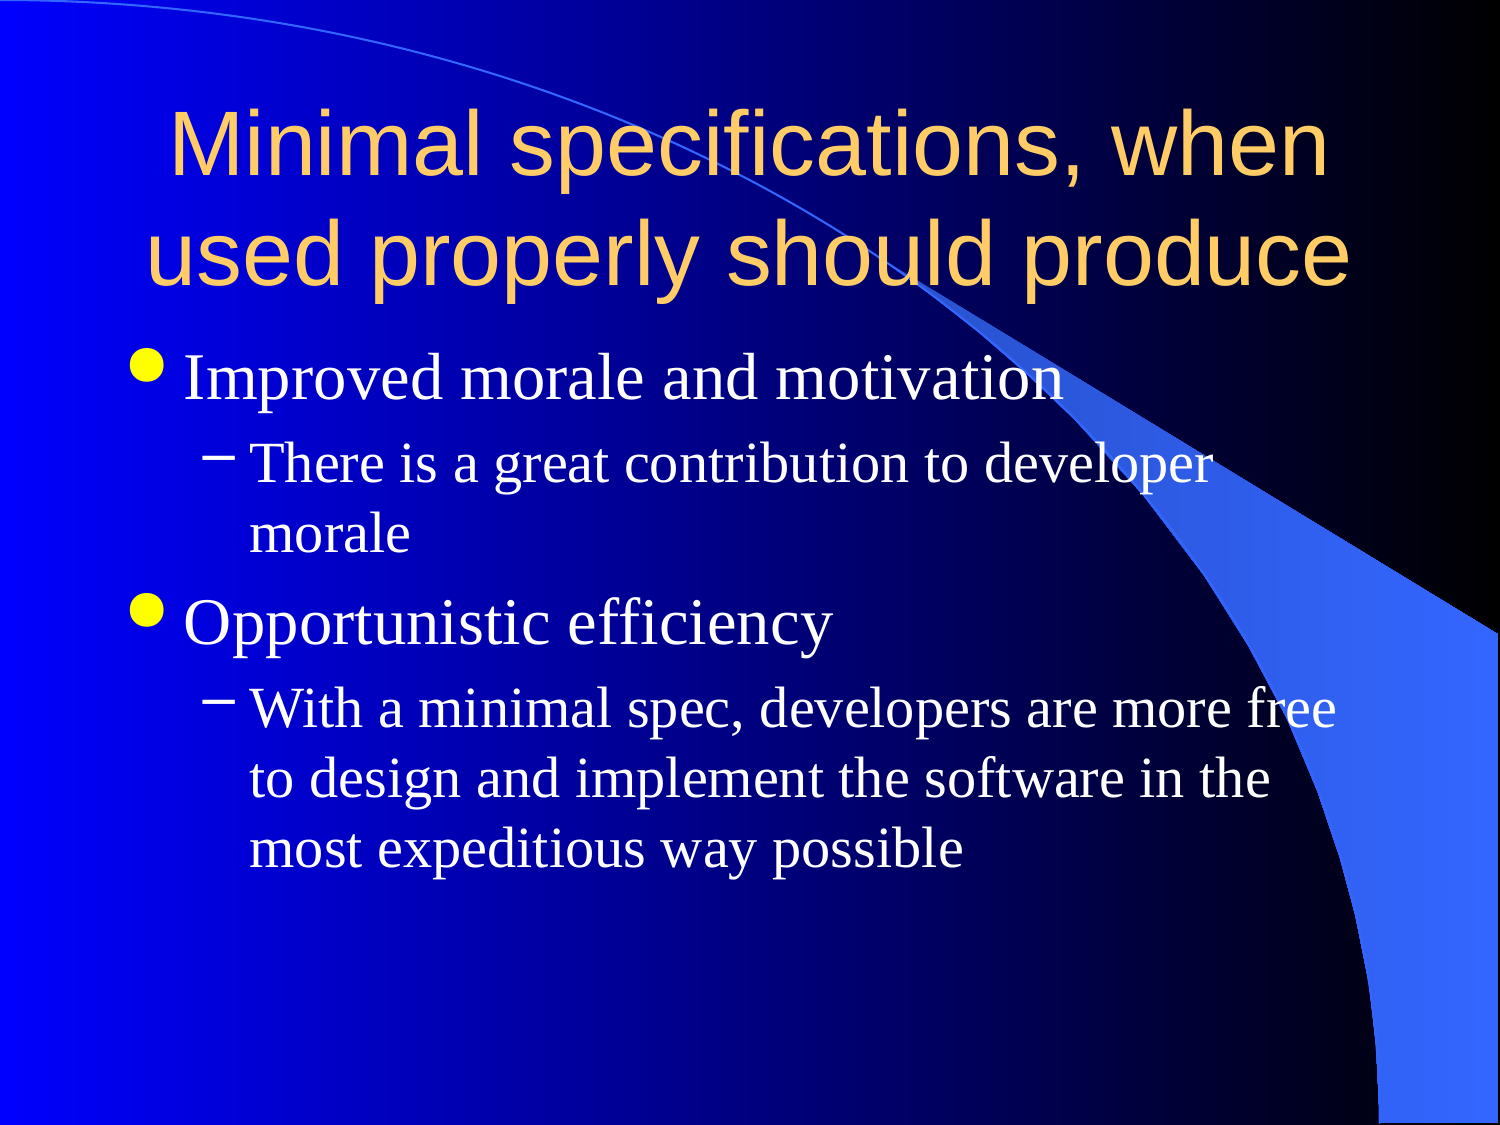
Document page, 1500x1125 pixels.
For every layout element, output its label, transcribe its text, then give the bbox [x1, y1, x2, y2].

title Minimal specifications, when used properly should produce [112, 99, 1388, 288]
list Improved morale and motivation There is a great contribution to developer morale Opportunistic efficiency With a minimal spec, developers are more free to design and implement the software in the most expeditious way possible [112, 324, 1388, 1001]
